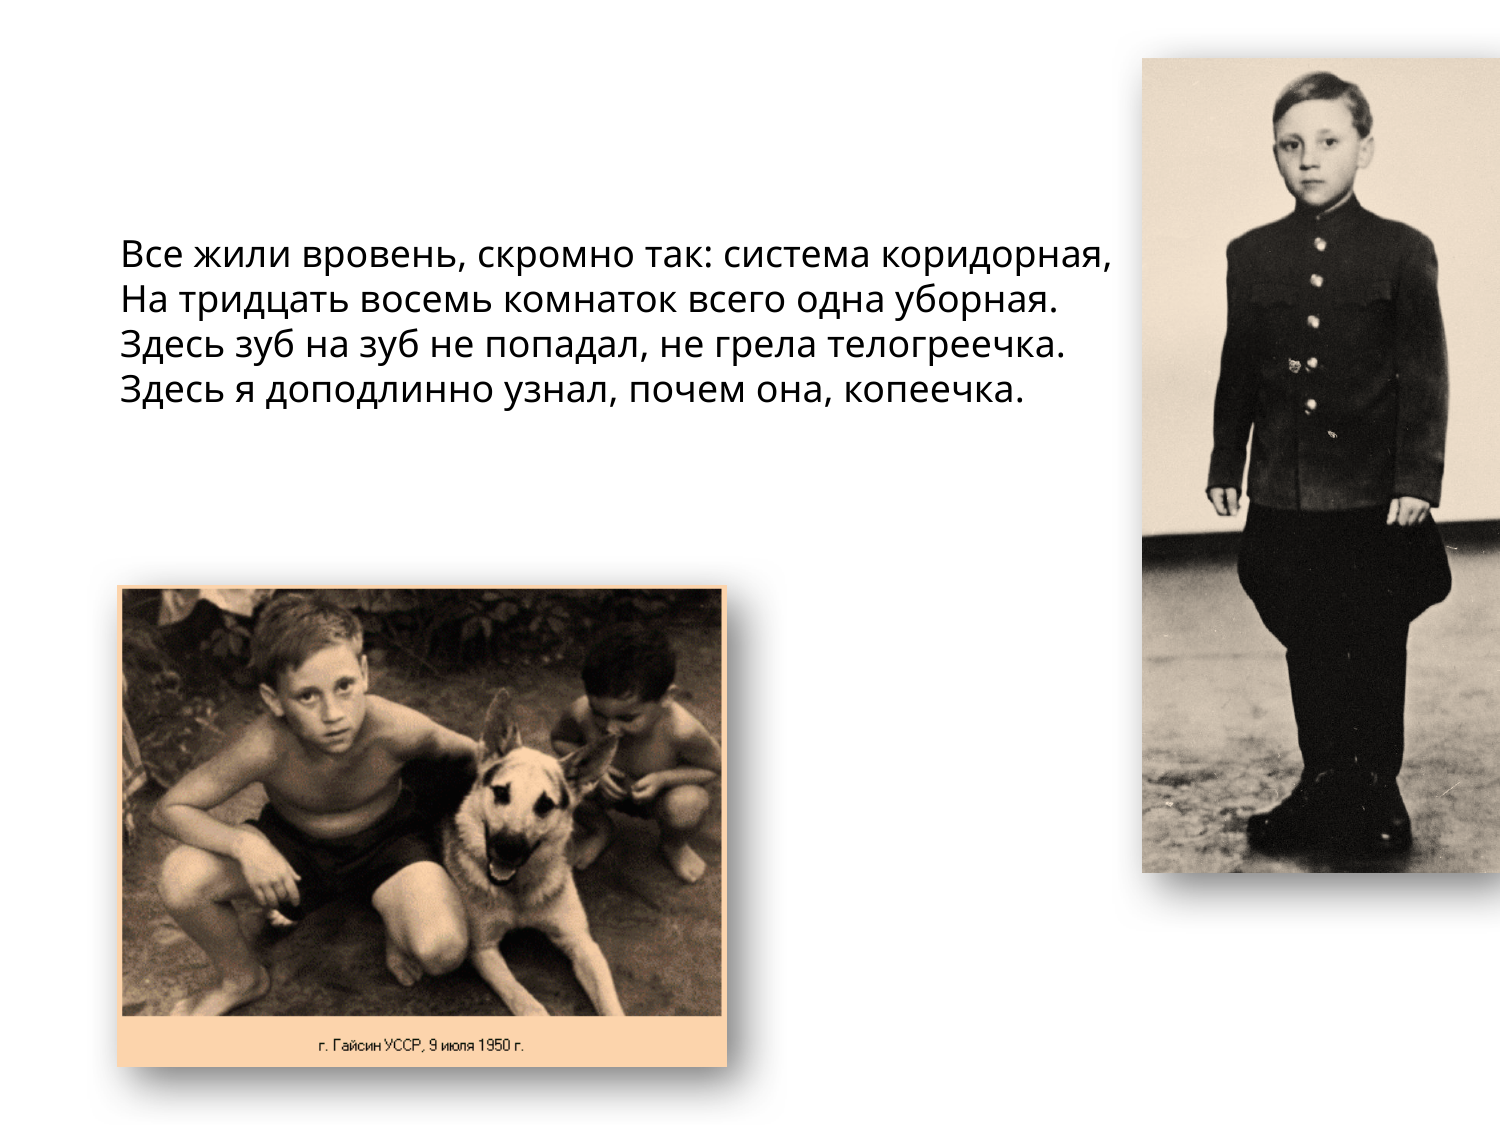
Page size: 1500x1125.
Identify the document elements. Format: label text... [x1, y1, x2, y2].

picture [116, 585, 727, 1067]
text_box Все жили вровень, скромно так: система коридорная, На тридцать восемь комнаток всего одна уборная. Здесь зуб на зуб не попадал, не грела телогреечка. Здесь я доподлинно узнал, почем она, копеечка. [105, 222, 1124, 418]
picture [1142, 58, 1500, 874]
